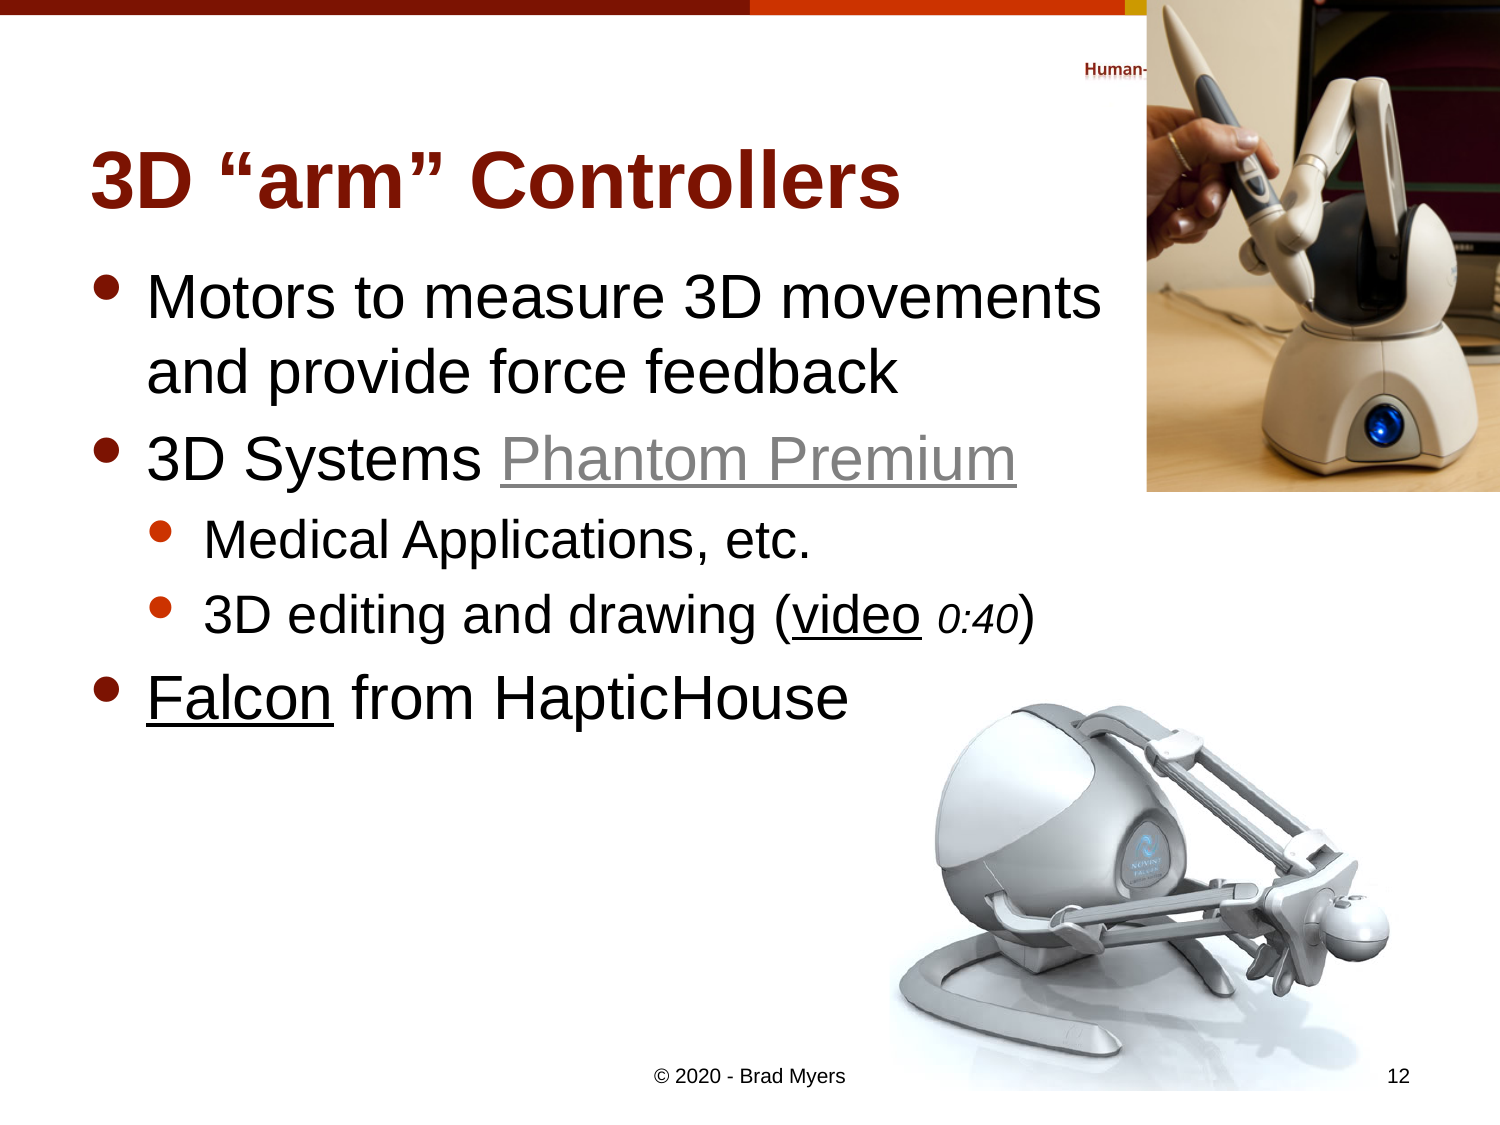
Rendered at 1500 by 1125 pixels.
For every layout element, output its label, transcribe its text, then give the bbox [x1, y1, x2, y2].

slide_number 12 [1074, 1054, 1426, 1101]
title 3D “arm” Controllers [74, 19, 1141, 233]
list Motors to measure 3D movements and provide force feedback 3D Systems Phantom Premium Medical Applications, etc. 3D editing and drawing (video 0:40) Falcon from HapticHouse [74, 248, 1144, 1006]
picture [1146, 0, 1500, 492]
picture [889, 684, 1401, 1091]
footer © 2020 - Brad Myers [457, 1054, 1043, 1101]
